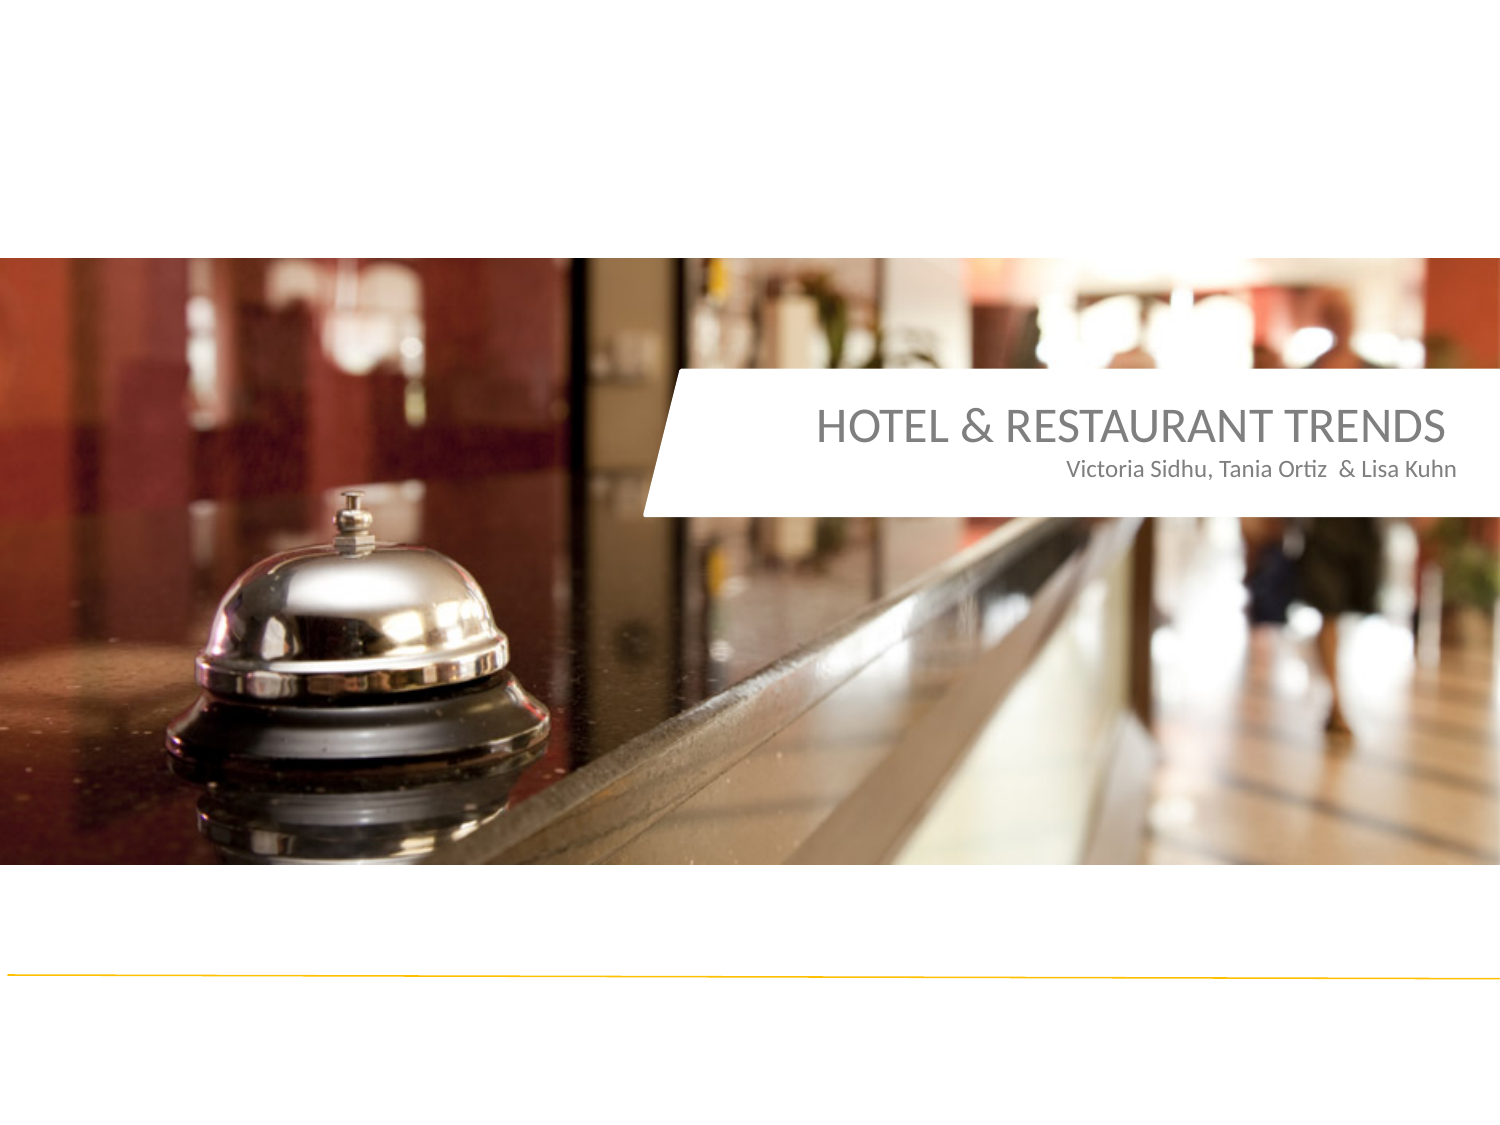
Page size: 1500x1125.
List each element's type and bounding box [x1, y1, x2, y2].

picture [0, 257, 1500, 865]
text_box [7, 974, 1500, 979]
